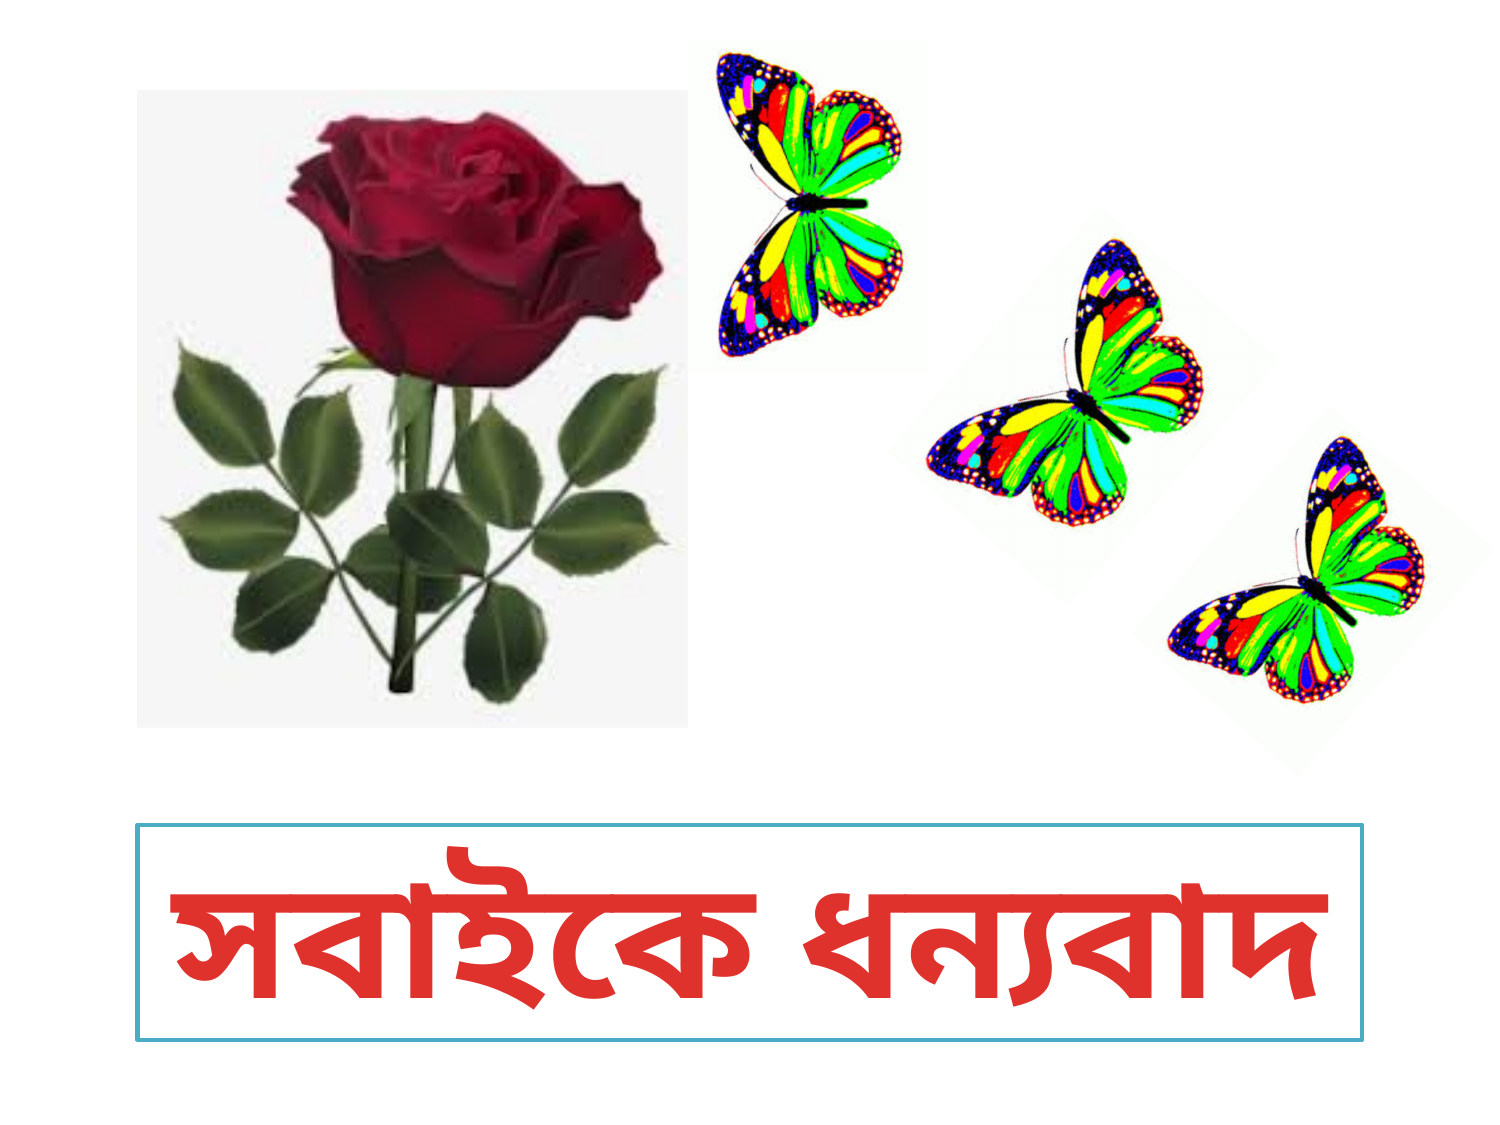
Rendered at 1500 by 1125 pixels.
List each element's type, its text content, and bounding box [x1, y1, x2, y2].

text_box সবাইকে ধন্যবাদ [135, 823, 1364, 1042]
picture [137, 41, 1494, 776]
